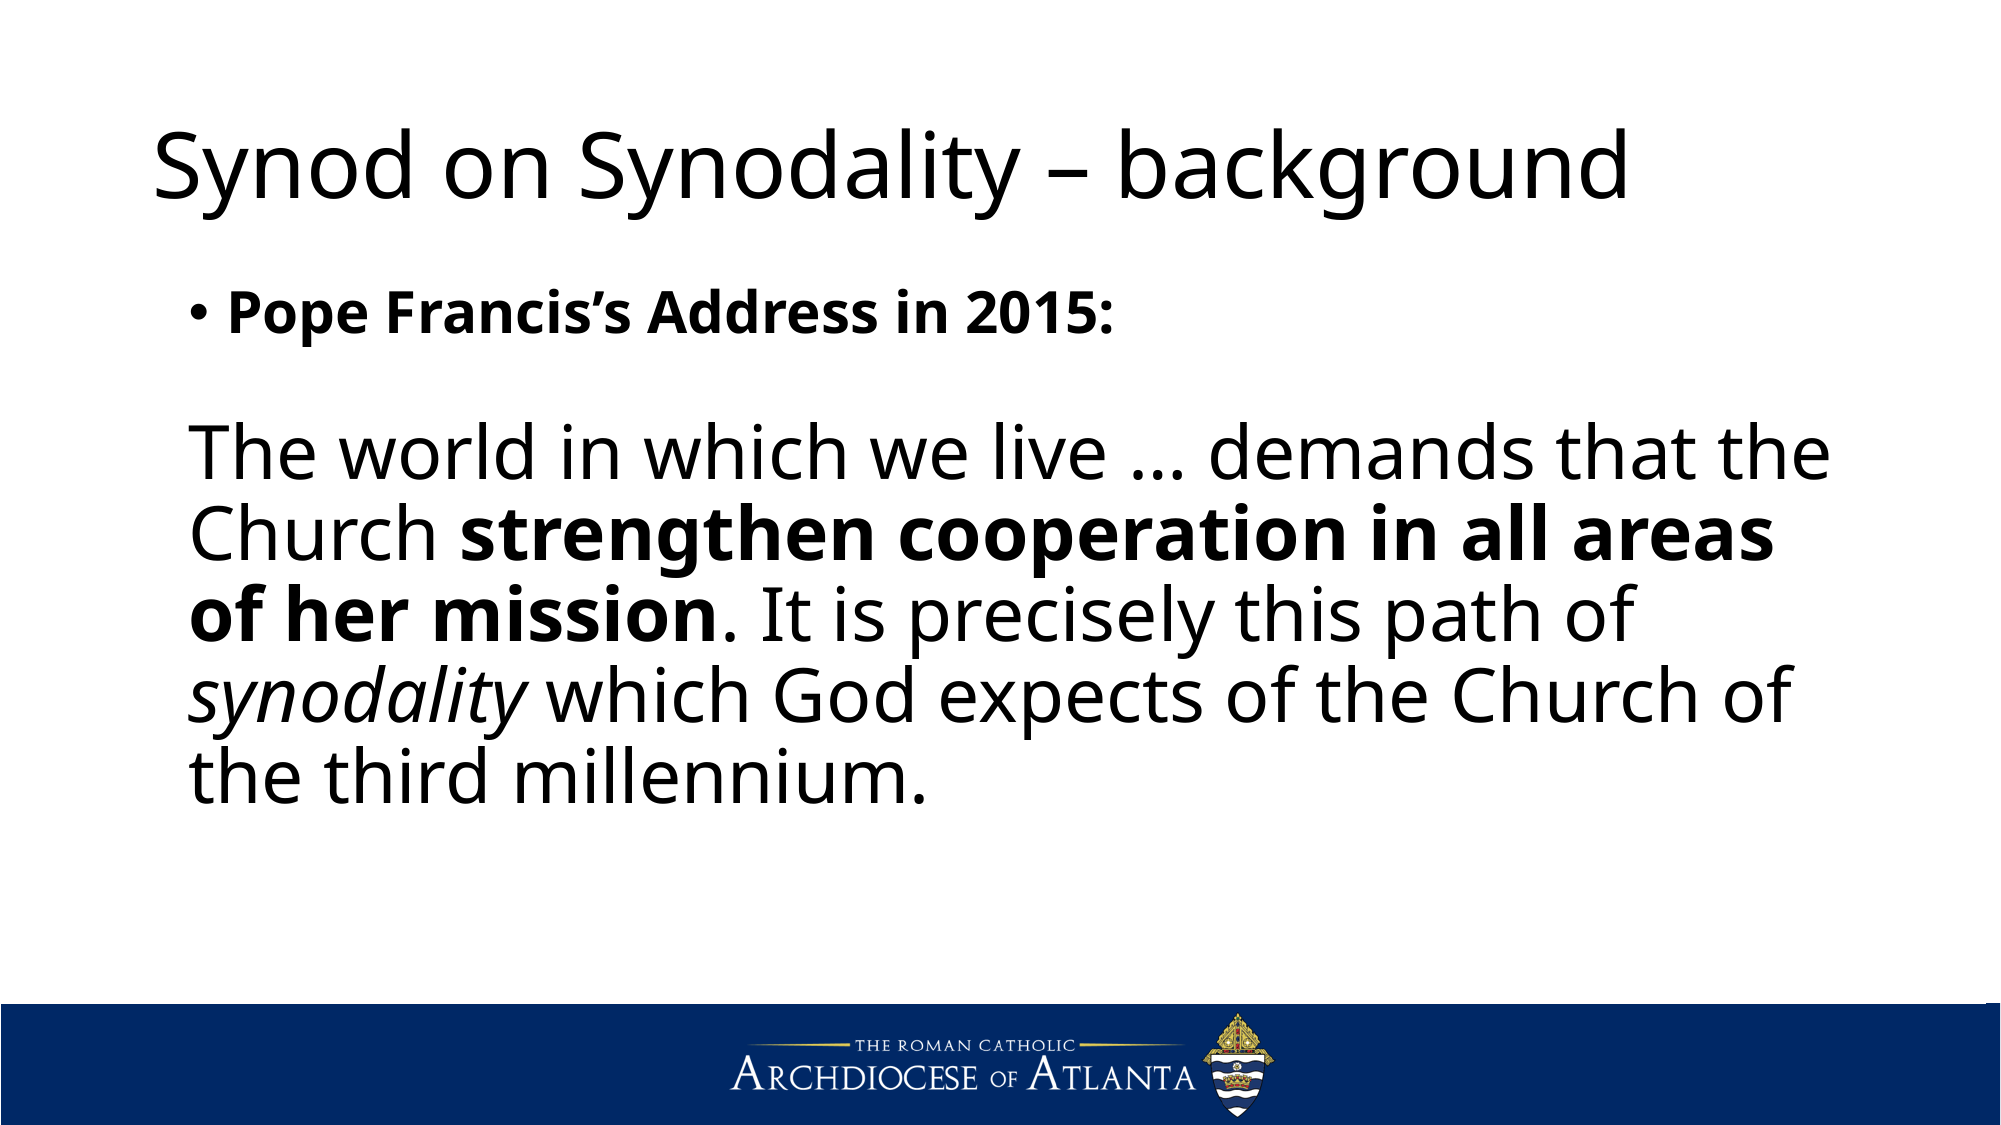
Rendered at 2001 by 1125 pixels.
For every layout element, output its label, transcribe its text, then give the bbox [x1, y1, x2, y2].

list Pope Francis’s Address in 2015: The world in which we live … demands that the Church strengthen cooperation in all areas of her mission. It is precisely this path of synodality which God expects of the Church of the third millennium. [173, 275, 1880, 990]
picture [0, 0, 2001, 1125]
title Synod on Synodality – background [137, 59, 1863, 278]
